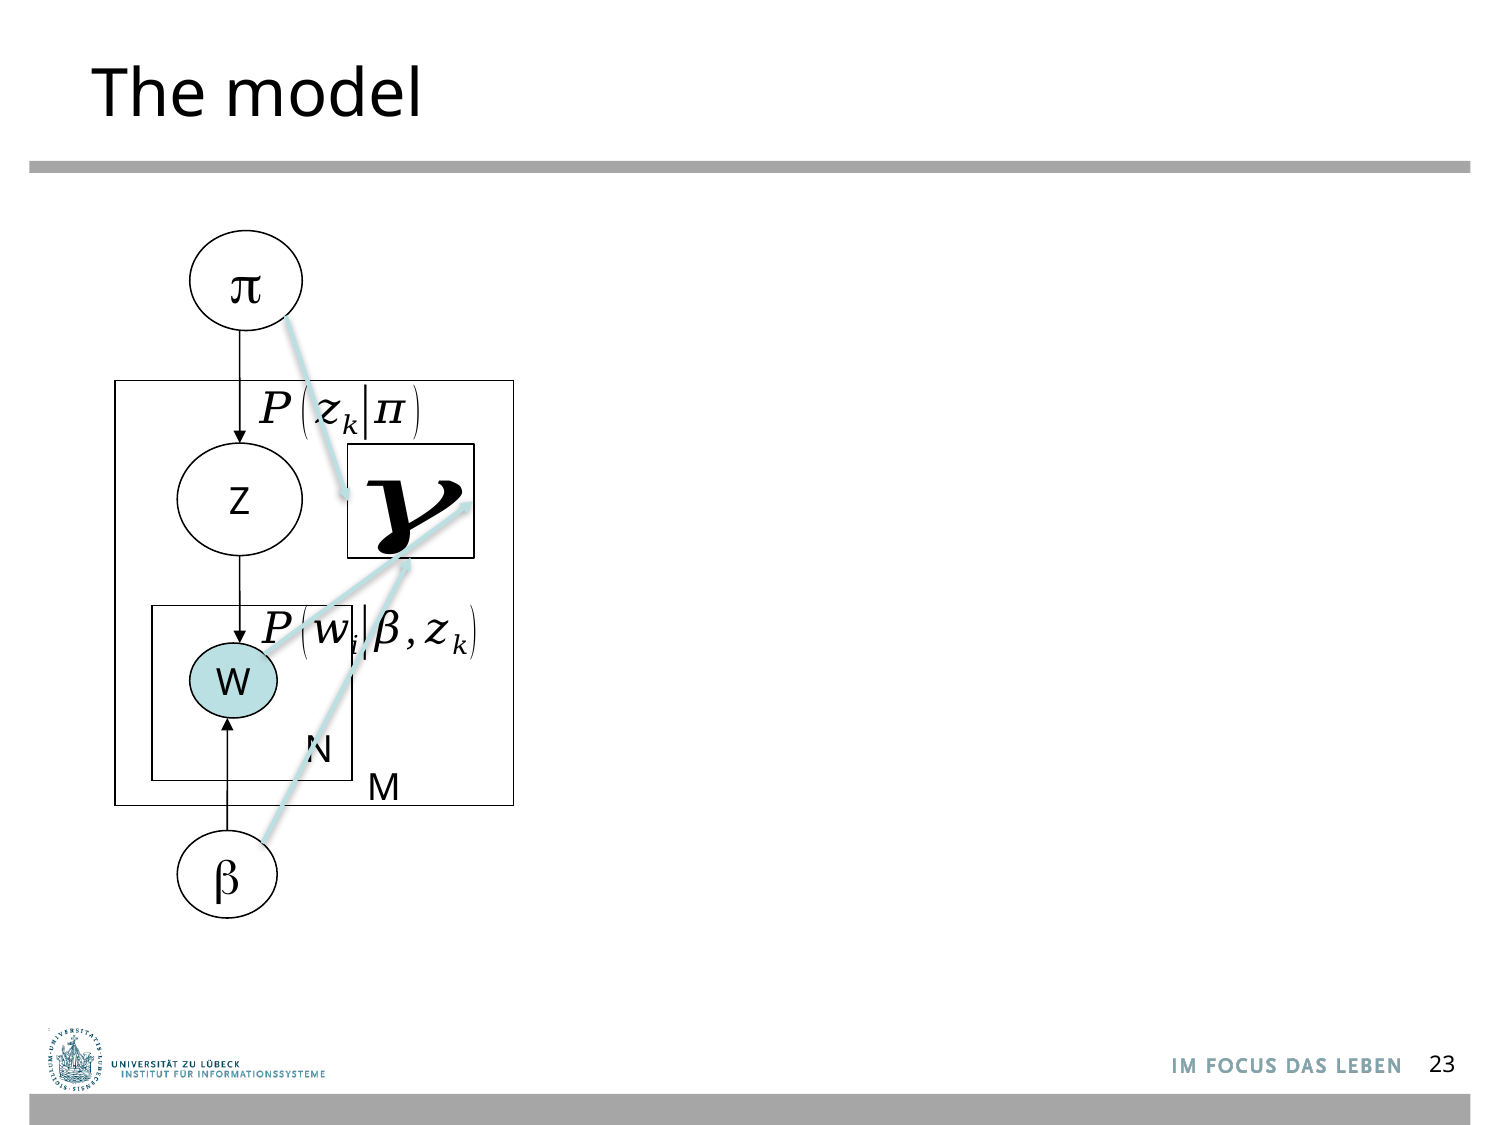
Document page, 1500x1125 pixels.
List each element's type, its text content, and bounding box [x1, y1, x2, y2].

picture [1173, 1058, 1305, 1073]
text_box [262, 557, 411, 844]
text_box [285, 315, 367, 462]
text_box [114, 230, 514, 919]
title The model [76, 42, 1427, 126]
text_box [264, 540, 367, 555]
slide_number 23 [1305, 1050, 1471, 1083]
